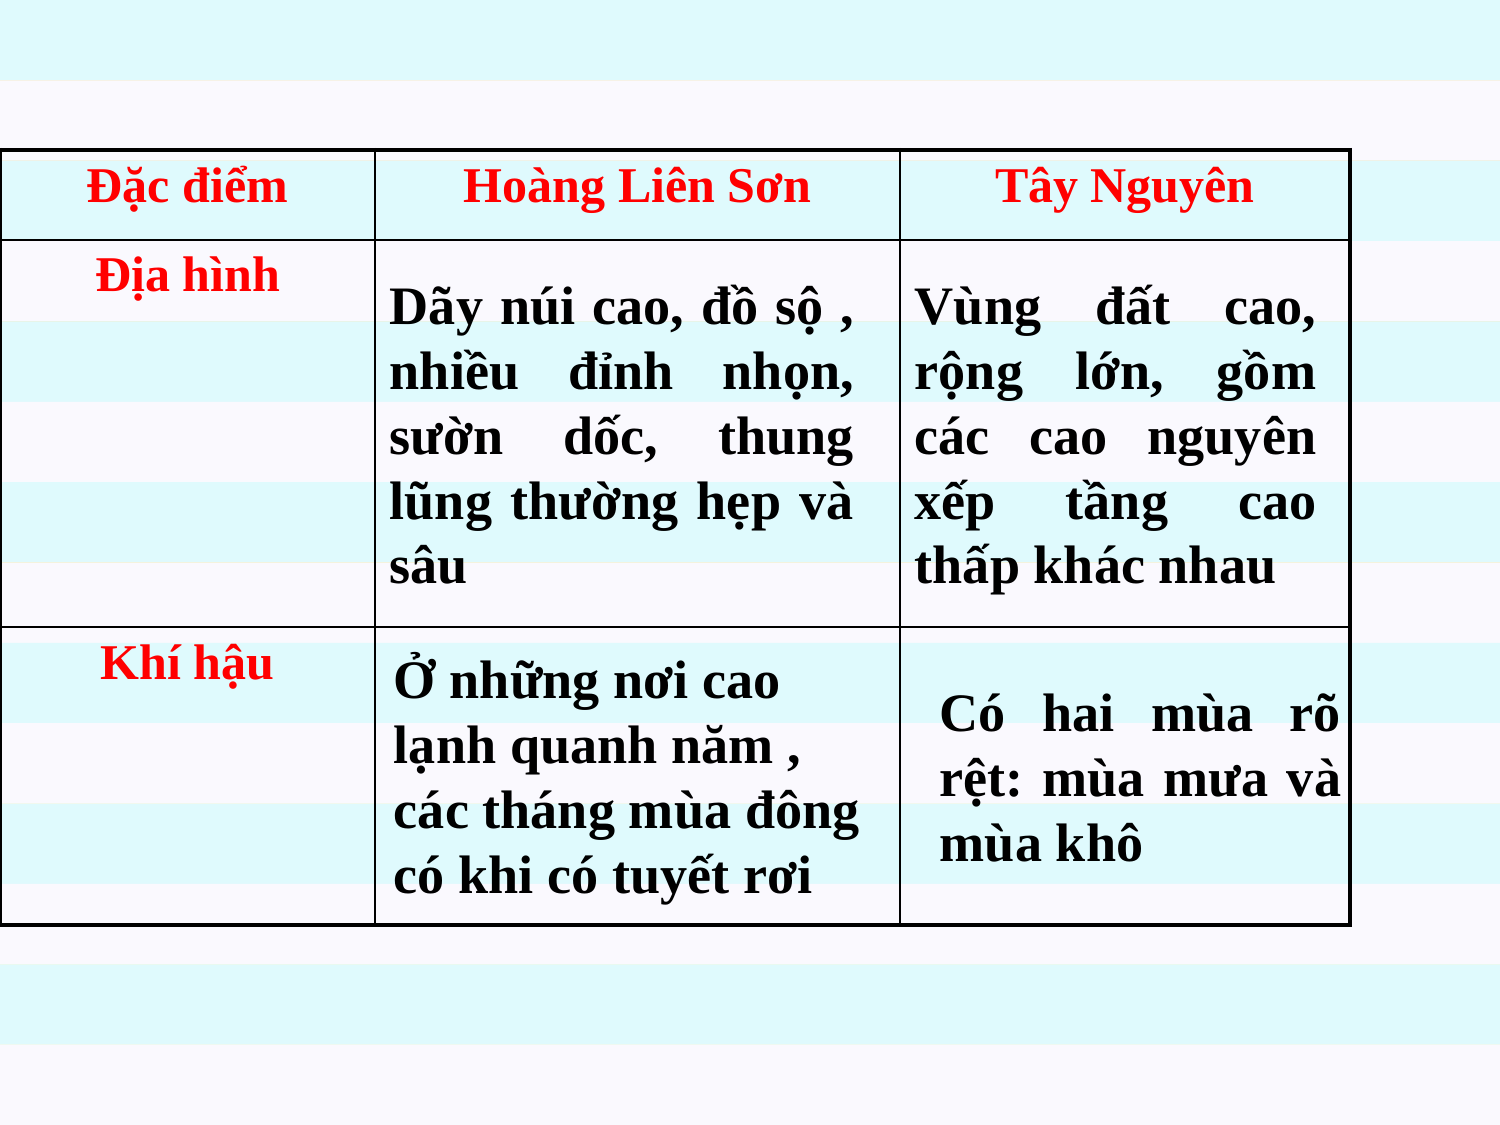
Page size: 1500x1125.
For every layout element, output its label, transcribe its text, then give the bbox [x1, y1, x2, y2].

table_header Hoàng Liên Sơn [376, 152, 899, 239]
table_header Tây Nguyên [901, 152, 1348, 239]
table_cell [376, 241, 899, 626]
text_box Vùng đất cao, rộng lớn, gồm các cao nguyên xếp tầng cao thấp khác nhau [900, 262, 1332, 603]
text_box Có hai mùa rõ rệt: mùa mưa và mùa khô [924, 670, 1357, 880]
table_cell [901, 241, 1348, 626]
text_box Ở những nơi cao lạnh quanh năm , các tháng mùa đông có khi có tuyết rơi [379, 637, 889, 912]
text_box Dãy núi cao, đồ sộ , nhiều đỉnh nhọn, sườn dốc, thung lũng thường hẹp và sâu [374, 262, 870, 603]
table_cell [376, 628, 899, 923]
table_cell Địa hình [2, 241, 374, 626]
table_cell Khí hậu [2, 628, 374, 923]
table_cell [901, 628, 1348, 923]
table_header Đặc điểm [2, 152, 374, 239]
